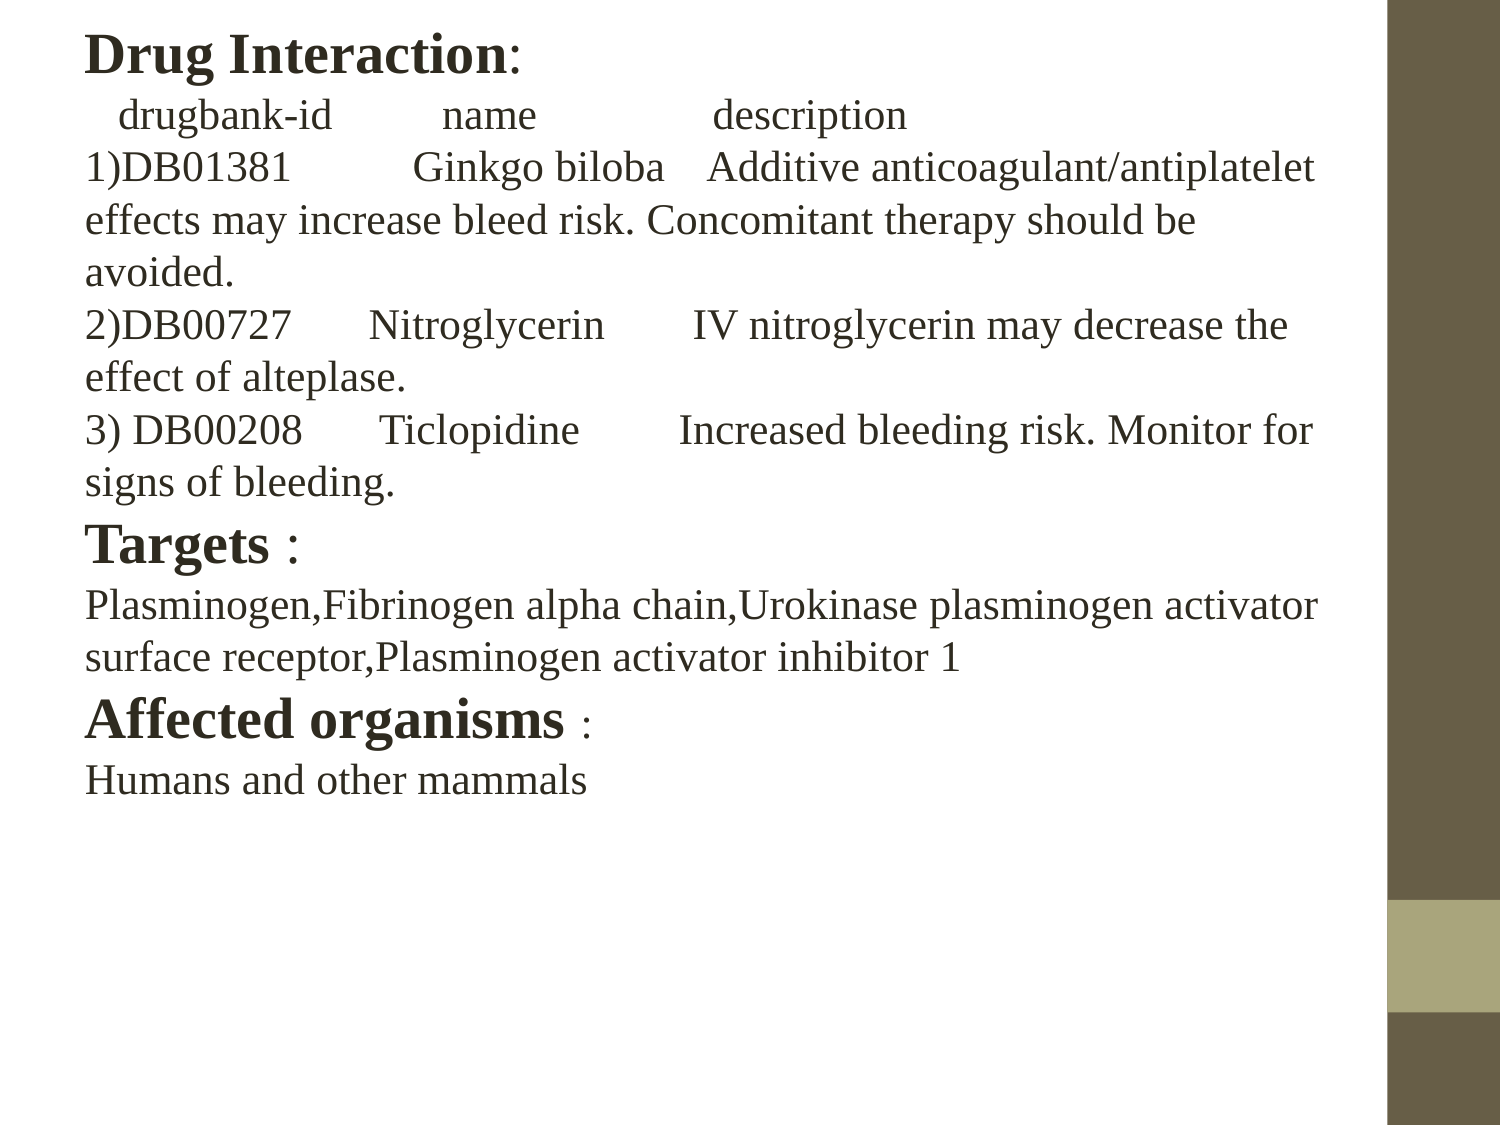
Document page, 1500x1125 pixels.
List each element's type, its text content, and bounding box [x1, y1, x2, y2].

text_box Drug Interaction: drugbank-id name description 1)DB01381 Ginkgo biloba Additive anticoagulant/antiplatelet effects may increase bleed risk. Concomitant therapy should be avoided. 2)DB00727 Nitroglycerin IV nitroglycerin may decrease the effect of alteplase. 3) DB00208 Ticlopidine Increased bleeding risk. Monitor for signs of bleeding. Targets : Plasminogen,Fibrinogen alpha chain,Urokinase plasminogen activator surface receptor,Plasminogen activator inhibitor 1 Affected organisms : Humans and other mammals [70, 199, 1346, 856]
